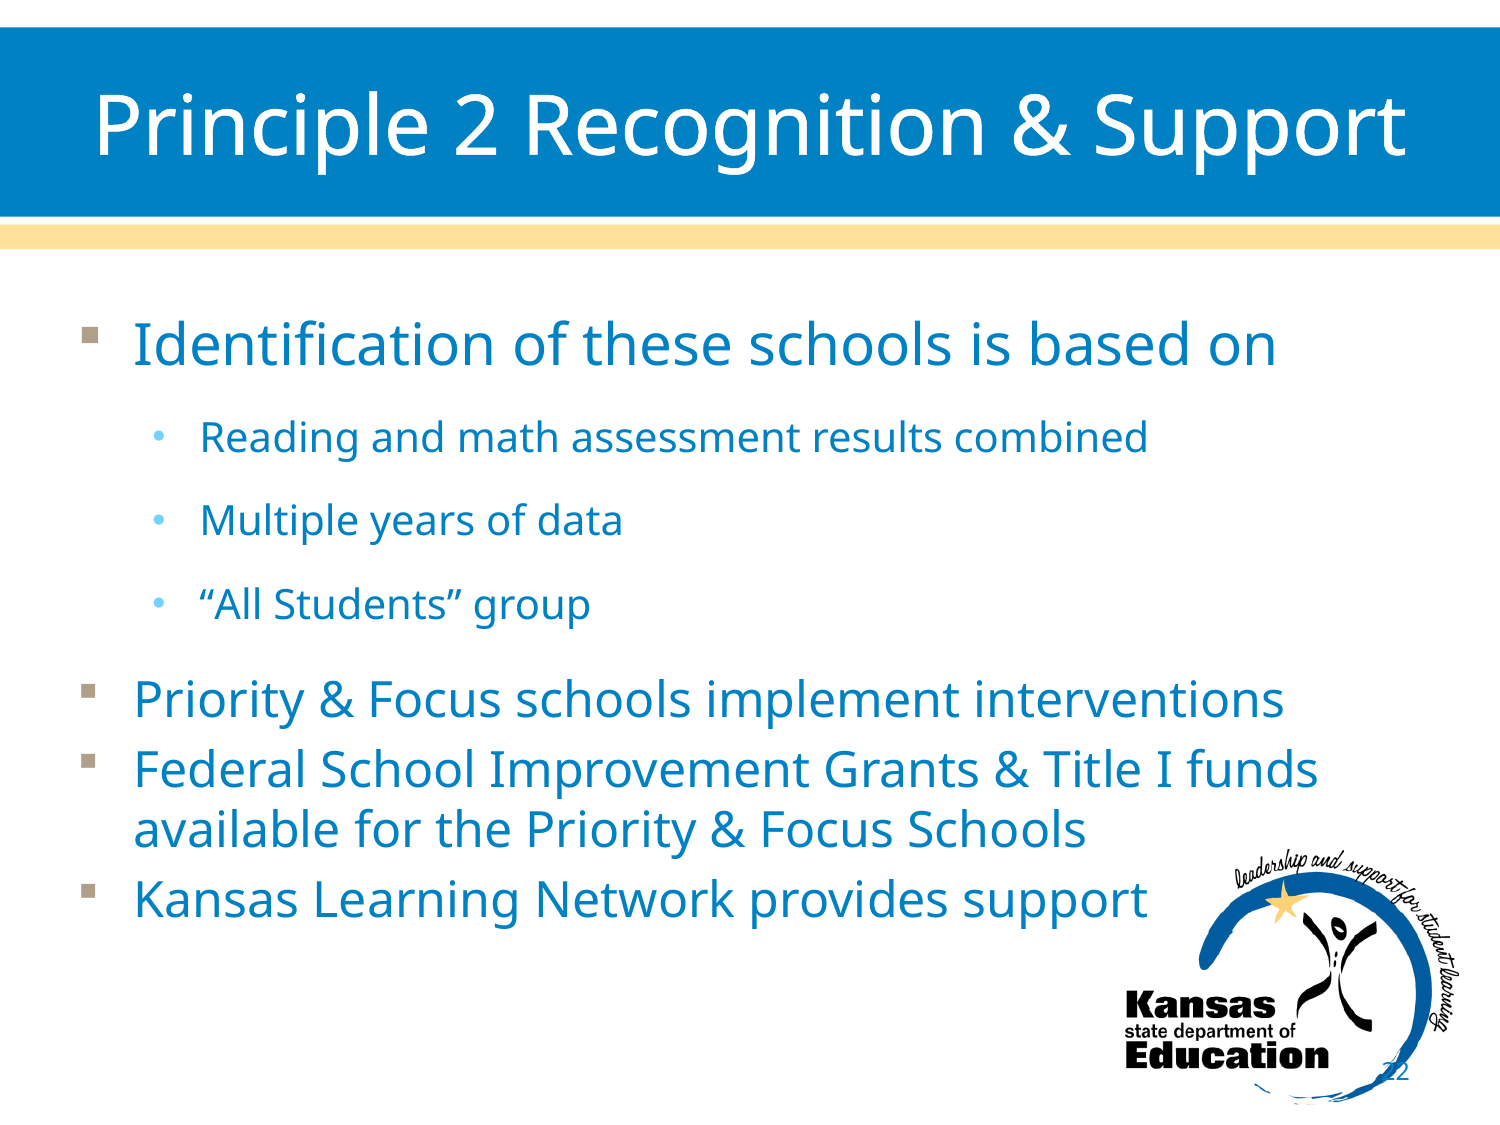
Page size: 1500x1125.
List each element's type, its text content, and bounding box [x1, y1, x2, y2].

picture [1125, 849, 1459, 1105]
list Identification of these schools is based on Reading and math assessment results combined Multiple years of data “All Students” group Priority & Focus schools implement interventions Federal School Improvement Grants & Title I funds available for the Priority & Focus Schools Kansas Learning Network provides support [62, 299, 1413, 1043]
title Principle 2 Recognition & Support [75, 29, 1425, 213]
slide_number 22 [1074, 1042, 1425, 1103]
